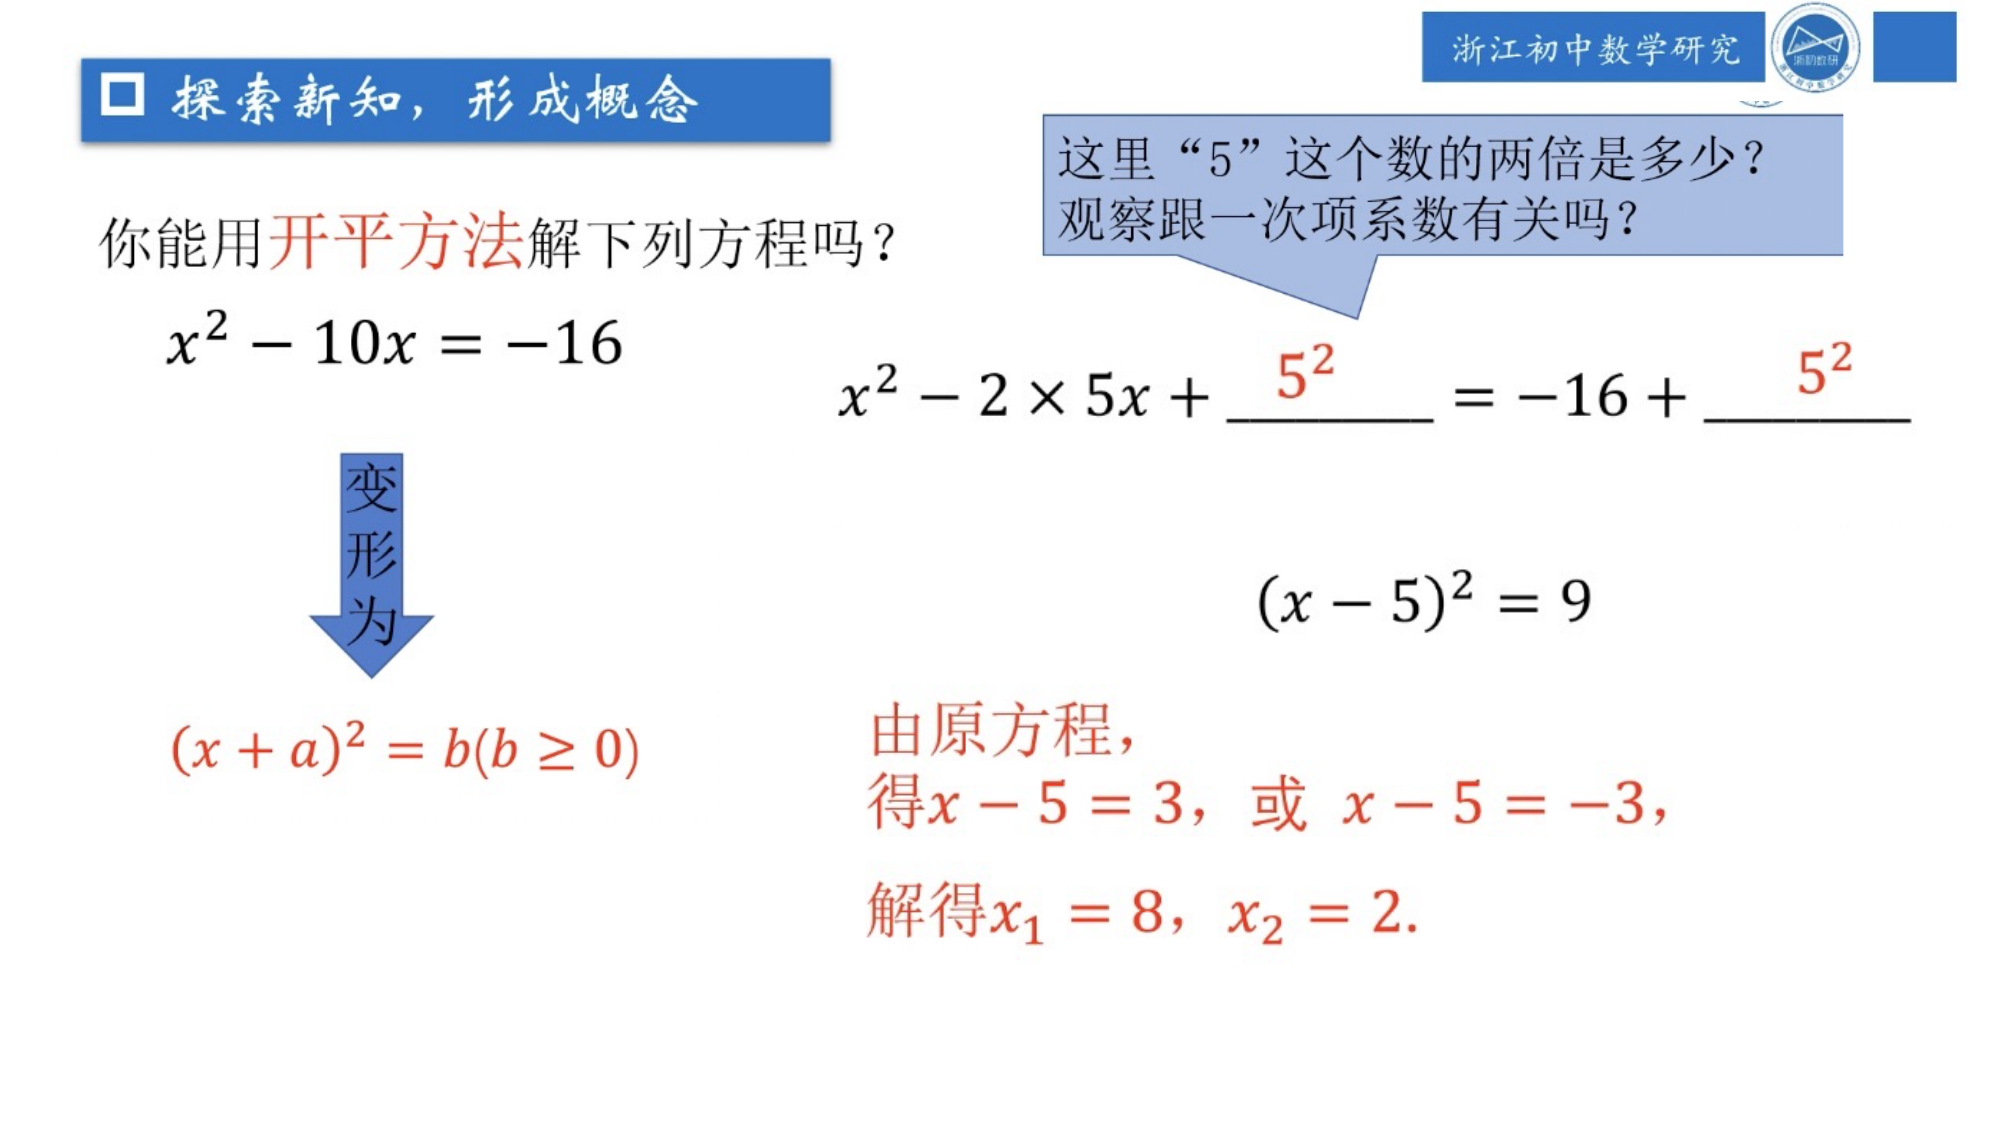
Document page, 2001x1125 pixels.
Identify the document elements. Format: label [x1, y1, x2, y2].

picture [18, 0, 1967, 1001]
